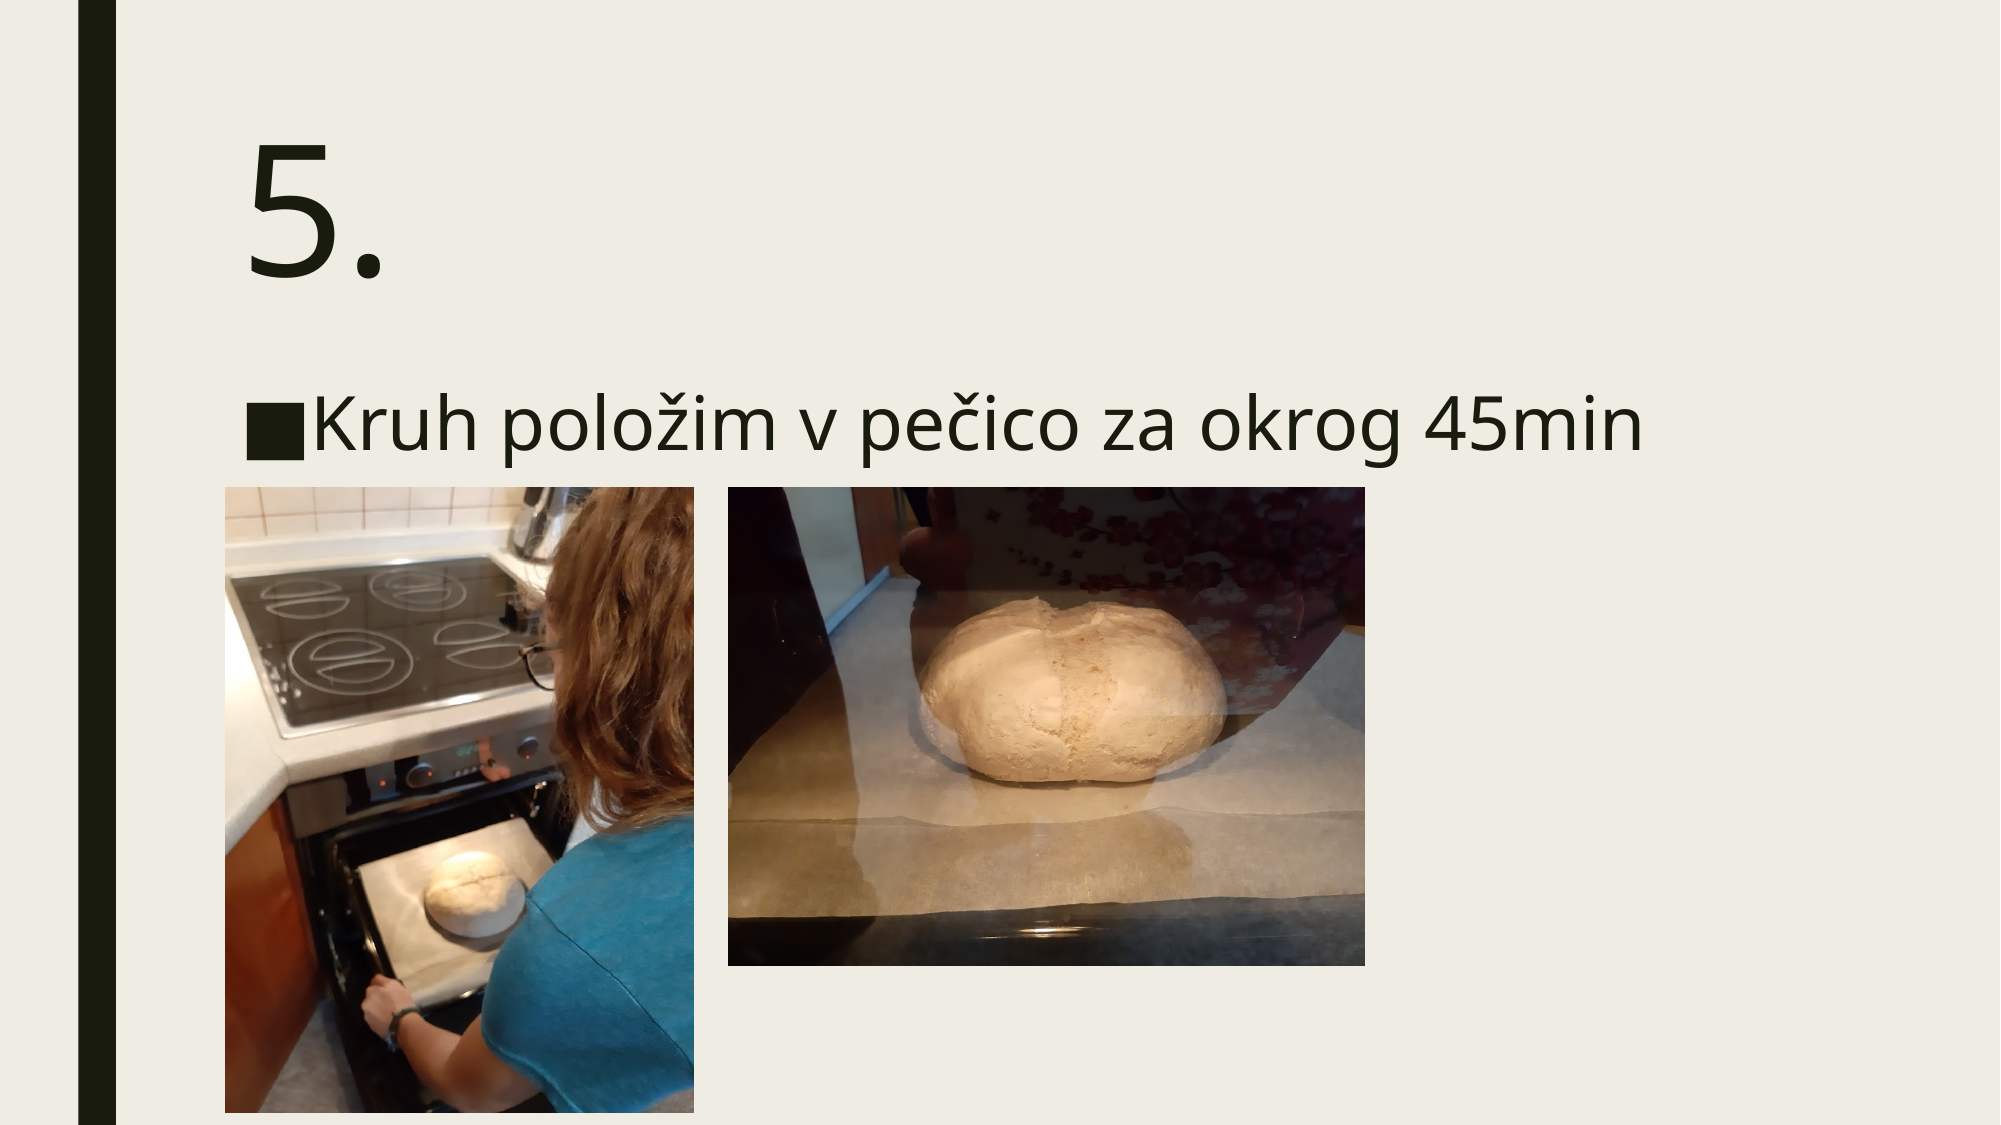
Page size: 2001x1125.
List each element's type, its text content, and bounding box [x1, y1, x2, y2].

picture [224, 487, 694, 1113]
title 5. [225, 112, 1800, 357]
list Kruh položim v pečico za okrog 45min [225, 375, 1800, 963]
picture [728, 487, 1365, 966]
